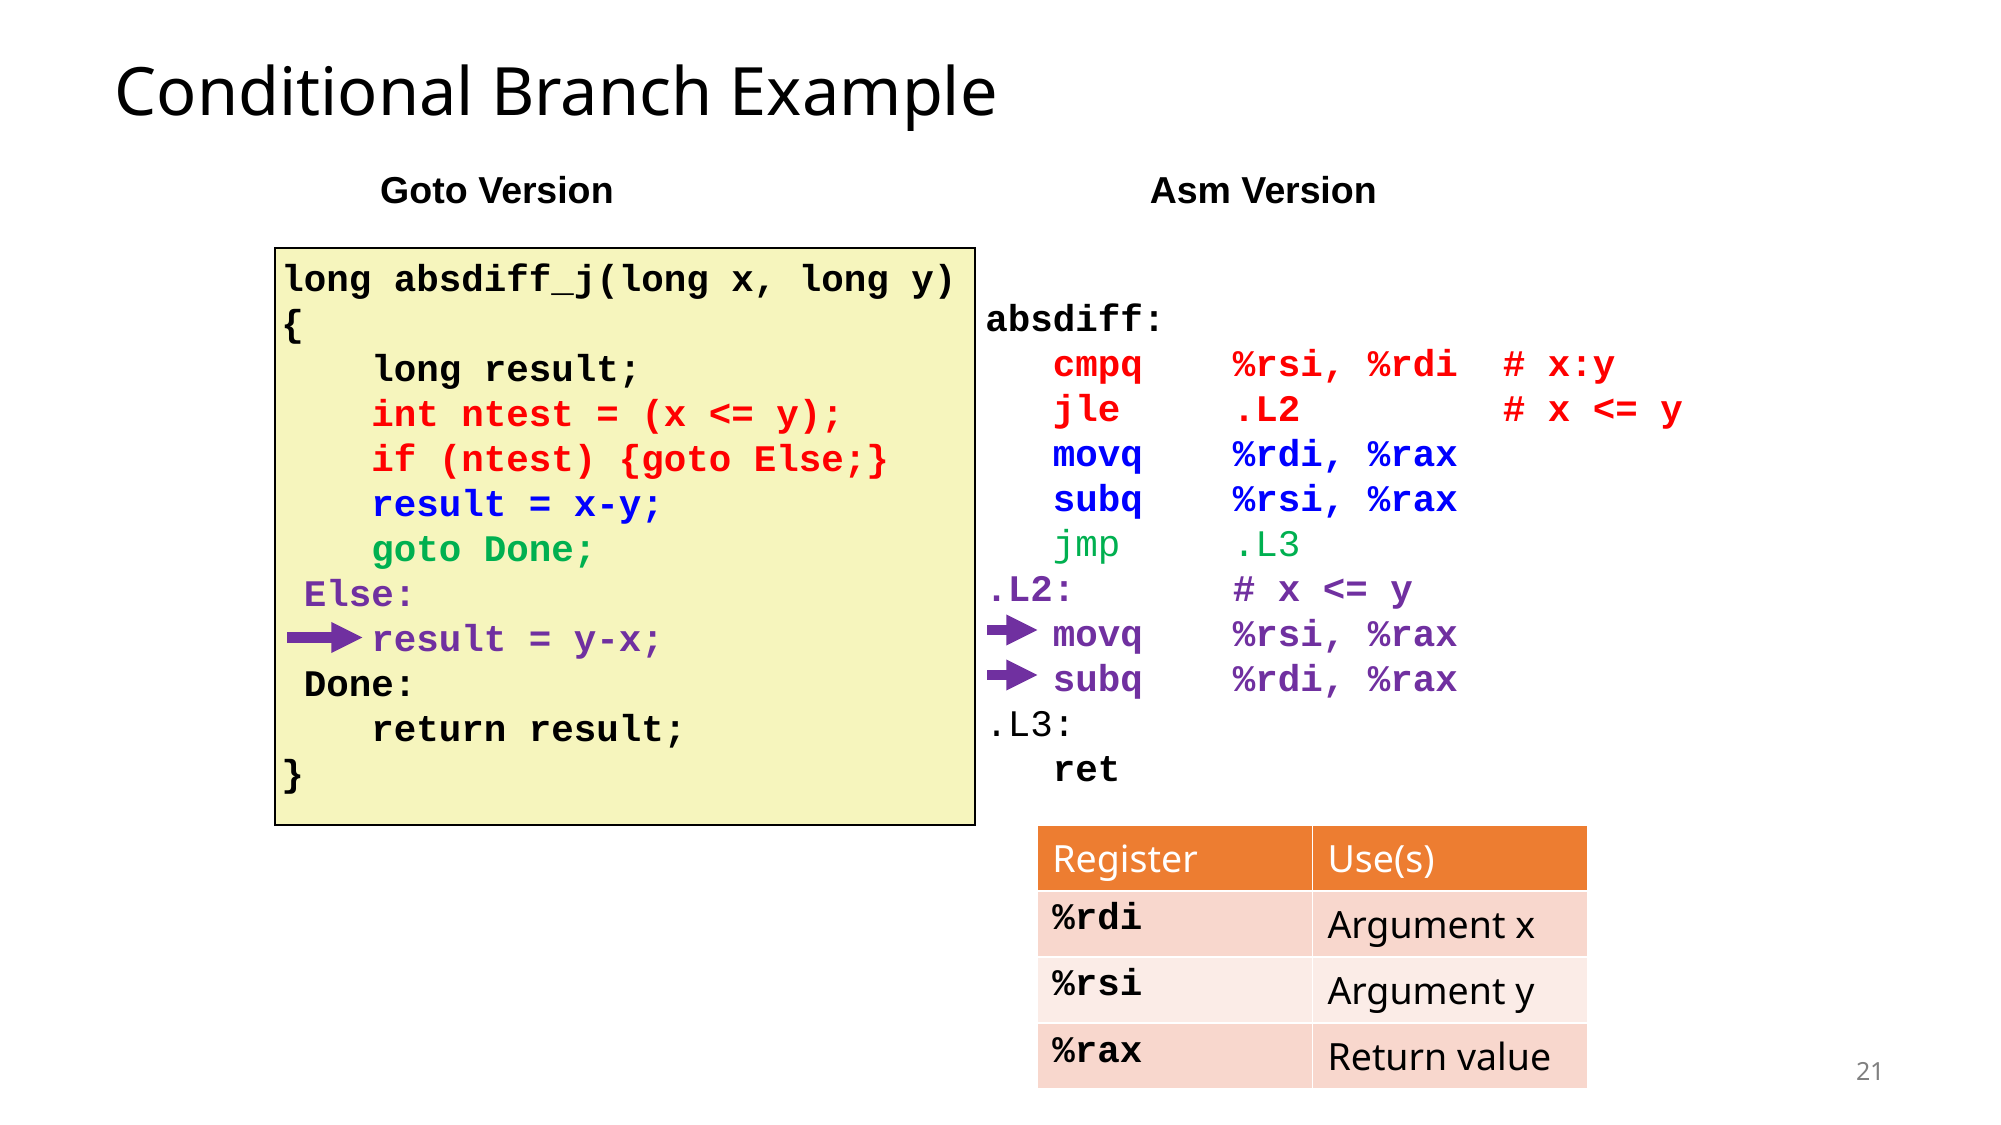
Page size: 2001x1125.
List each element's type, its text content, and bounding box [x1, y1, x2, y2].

text_box absdiff: cmpq %rsi, %rdi # x:y jle .L2 # x <= y movq %rdi, %rax subq %rsi, %rax jmp .L3 .L2: # x <= y movq %rsi, %rax subq %rdi, %rax .L3: ret [979, 287, 1700, 1113]
text_box long absdiff_j(long x, long y) { long result; int ntest = (x <= y); if (ntest) {goto Else;} result = x-y; goto Done; Else: result = y-x; Done: return result; } [275, 247, 975, 825]
title Conditional Branch Example [99, 37, 1900, 150]
slide_number 21 [1749, 1042, 1900, 1103]
text_box Asm Version [1074, 163, 1452, 232]
text_box Goto Version [308, 164, 686, 232]
